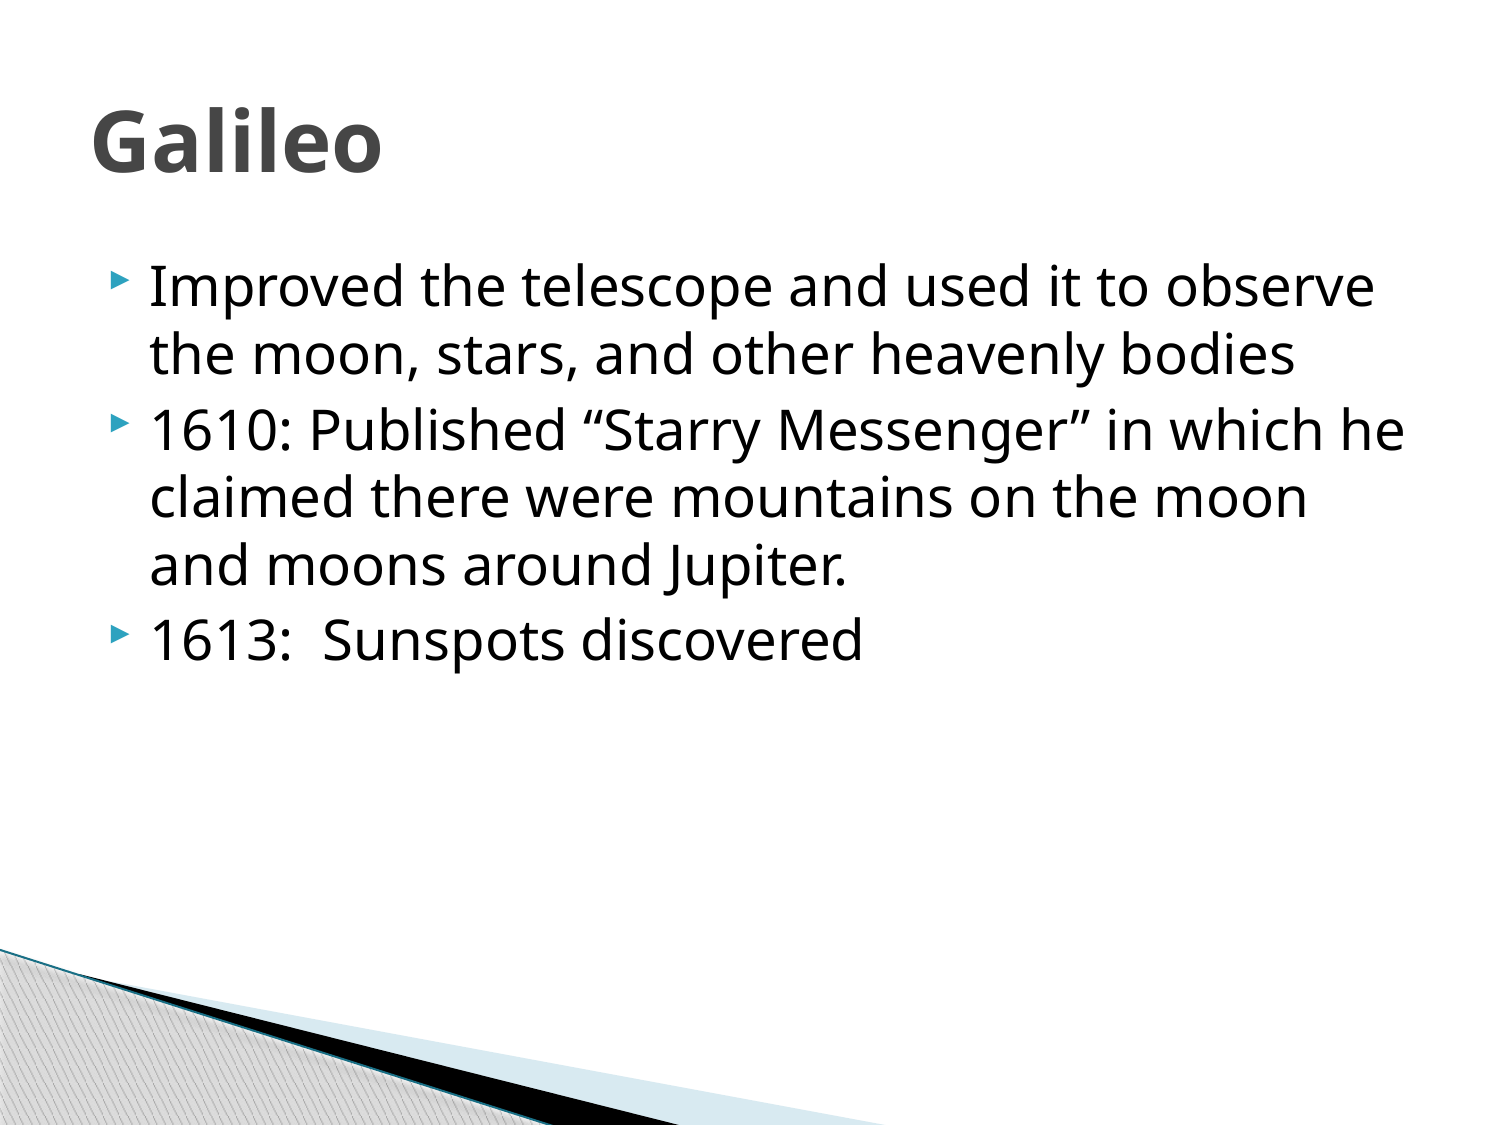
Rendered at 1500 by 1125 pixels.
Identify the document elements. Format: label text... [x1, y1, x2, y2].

title Galileo [75, 45, 1425, 233]
list Improved the telescope and used it to observe the moon, stars, and other heavenly bodies 1610: Published “Starry Messenger” in which he claimed there were mountains on the moon and moons around Jupiter. 1613: Sunspots discovered [75, 243, 1425, 986]
